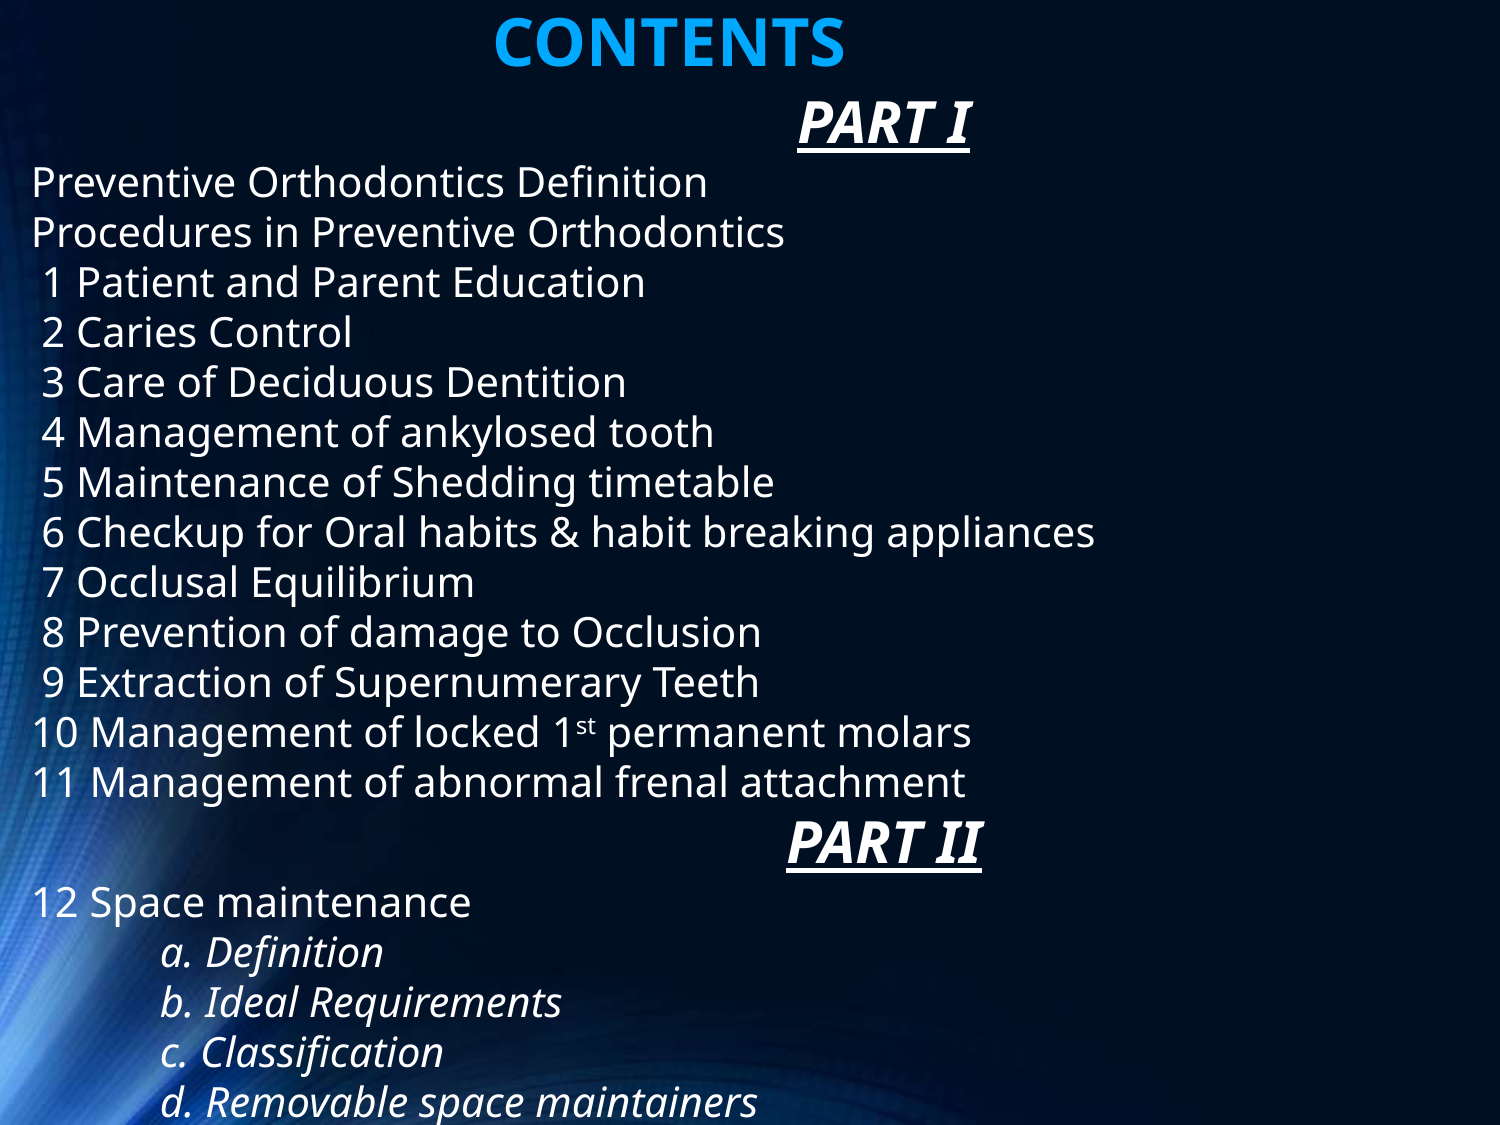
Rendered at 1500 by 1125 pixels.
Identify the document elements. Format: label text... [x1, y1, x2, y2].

list PART I Preventive Orthodontics Definition Procedures in Preventive Orthodontics 1 Patient and Parent Education 2 Caries Control 3 Care of Deciduous Dentition 4 Management of ankylosed tooth 5 Maintenance of Shedding timetable 6 Checkup for Oral habits & habit breaking appliances 7 Occlusal Equilibrium 8 Prevention of damage to Occlusion 9 Extraction of Supernumerary Teeth 10 Management of locked 1st permanent molars 11 Management of abnormal frenal attachment PART II 12 Space maintenance a. Definition b. Ideal Requirements c. Classification d. Removable space maintainers [30, 85, 1500, 1125]
title CONTENTS [26, 0, 1301, 81]
picture [0, 0, 1500, 1125]
